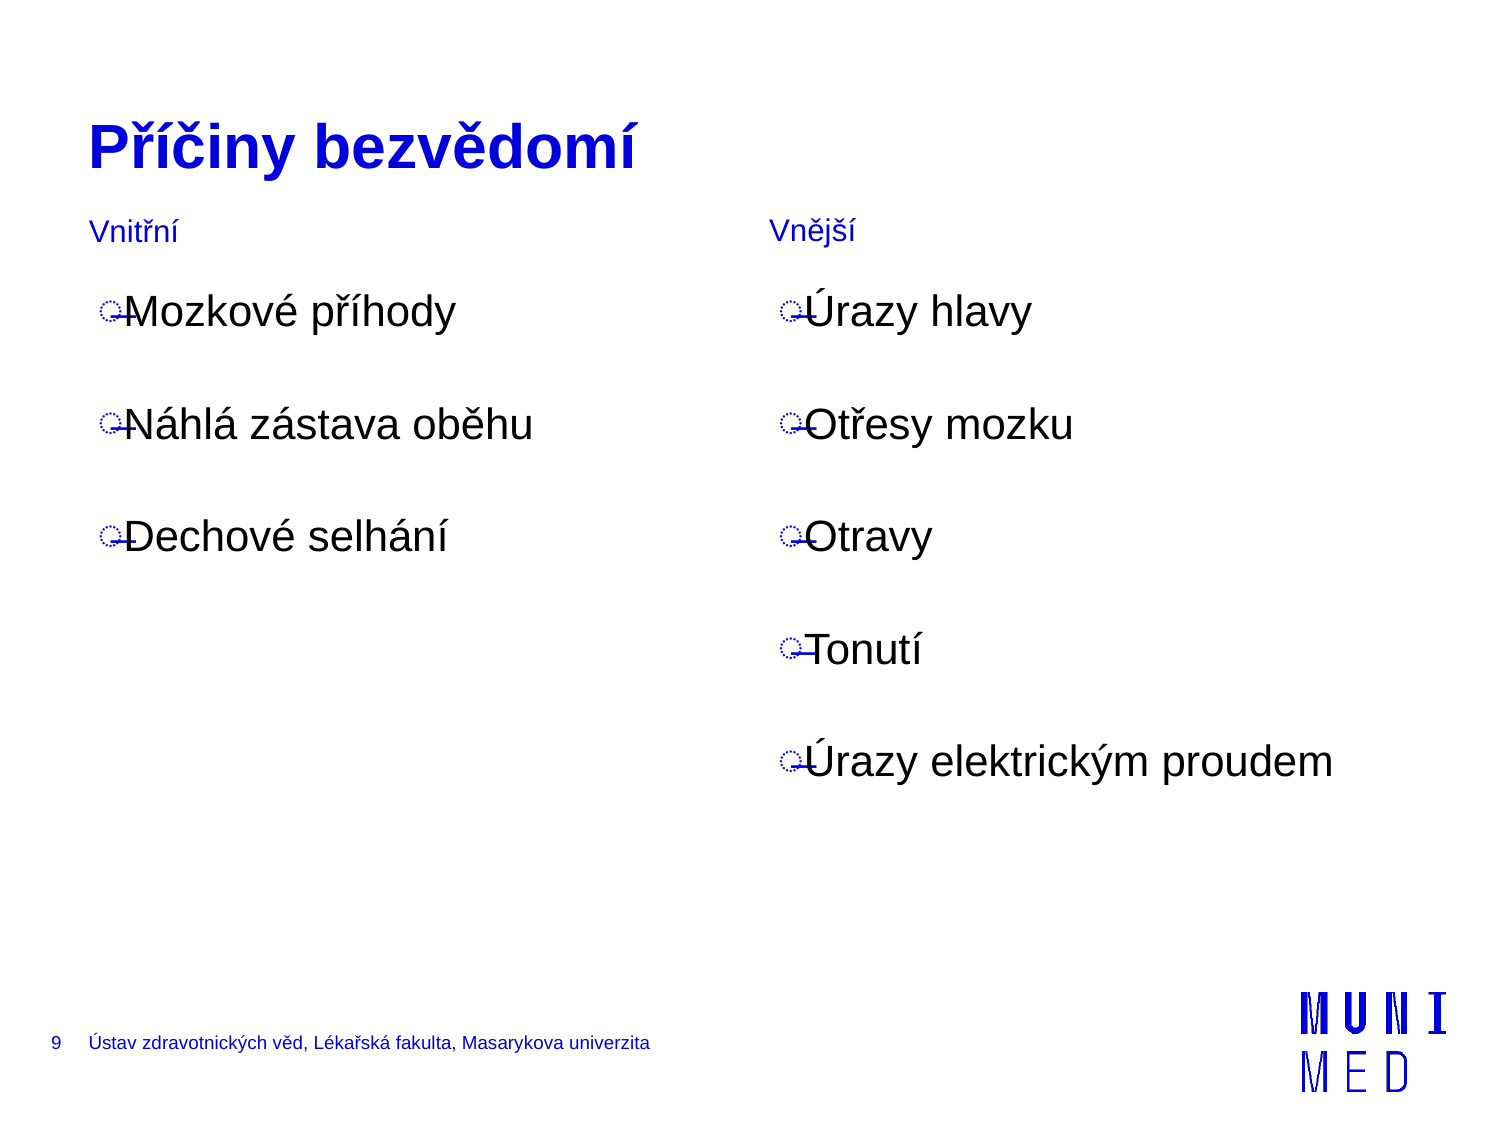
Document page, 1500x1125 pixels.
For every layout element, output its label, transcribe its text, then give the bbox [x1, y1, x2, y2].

list Vnější [769, 211, 1412, 257]
picture [1301, 992, 1446, 1092]
list Úrazy hlavy Otřesy mozku Otravy Tonutí Úrazy elektrickým proudem [769, 279, 1412, 959]
list Mozkové příhody Náhlá zástava oběhu Dechové selhání [88, 279, 731, 959]
slide_number 9 [50, 1021, 82, 1063]
list Vnitřní [88, 212, 731, 258]
footer Ústav zdravotnických věd, Lékařská fakulta, Masarykova univerzita [88, 1021, 1063, 1063]
title Příčiny bezvědomí [88, 118, 1412, 193]
